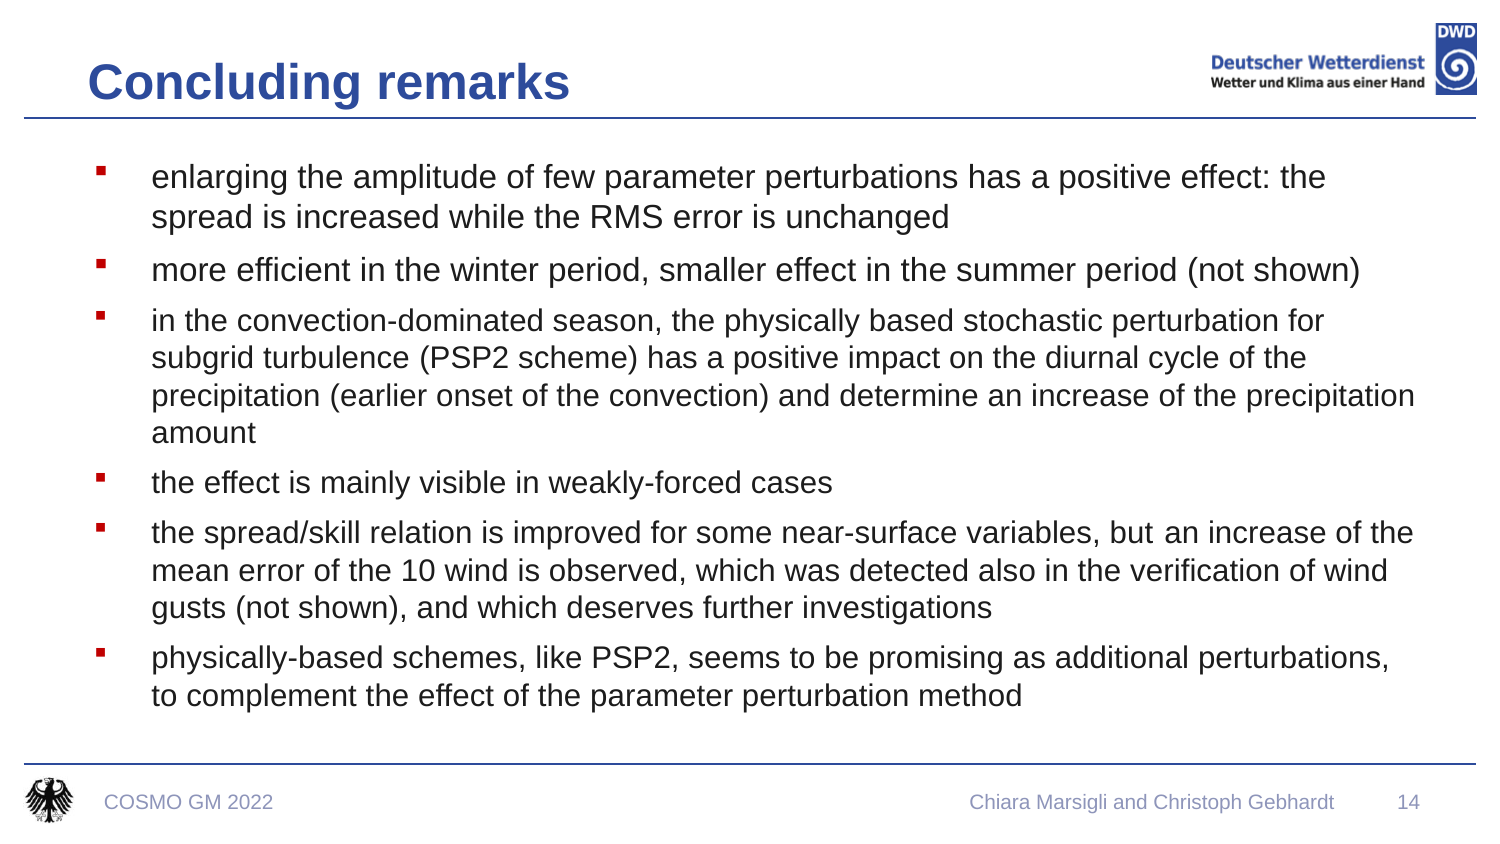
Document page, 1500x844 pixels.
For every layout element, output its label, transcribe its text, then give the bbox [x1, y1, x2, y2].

slide_number 14 [1350, 777, 1436, 823]
picture [1211, 23, 1477, 95]
slide_number COSMO GM 2022 [88, 777, 441, 823]
text_box enlarging the amplitude of few parameter perturbations has a positive effect: the spread is increased while the RMS error is unchanged more efficient in the winter period, smaller effect in the summer period (not shown) in the convection-dominated season, the physically based stochastic perturbation for subgrid turbulence (PSP2 scheme) has a positive impact on the diurnal cycle of the precipitation (earlier onset of the convection) and determine an increase of the precipitation amount the effect is mainly visible in weakly-forced cases the spread/skill relation is improved for some near-surface variables, but an increase of the mean error of the 10 wind is observed, which was detected also in the verification of wind gusts (not shown), and which deserves further investigations physically-based schemes, like PSP2, seems to be promising as additional perturbations, to complement the effect of the parameter perturbation method [78, 148, 1436, 747]
picture [23, 776, 75, 824]
title Concluding remarks [75, 56, 727, 112]
footer Chiara Marsigli and Christoph Gebhardt [441, 777, 1350, 823]
